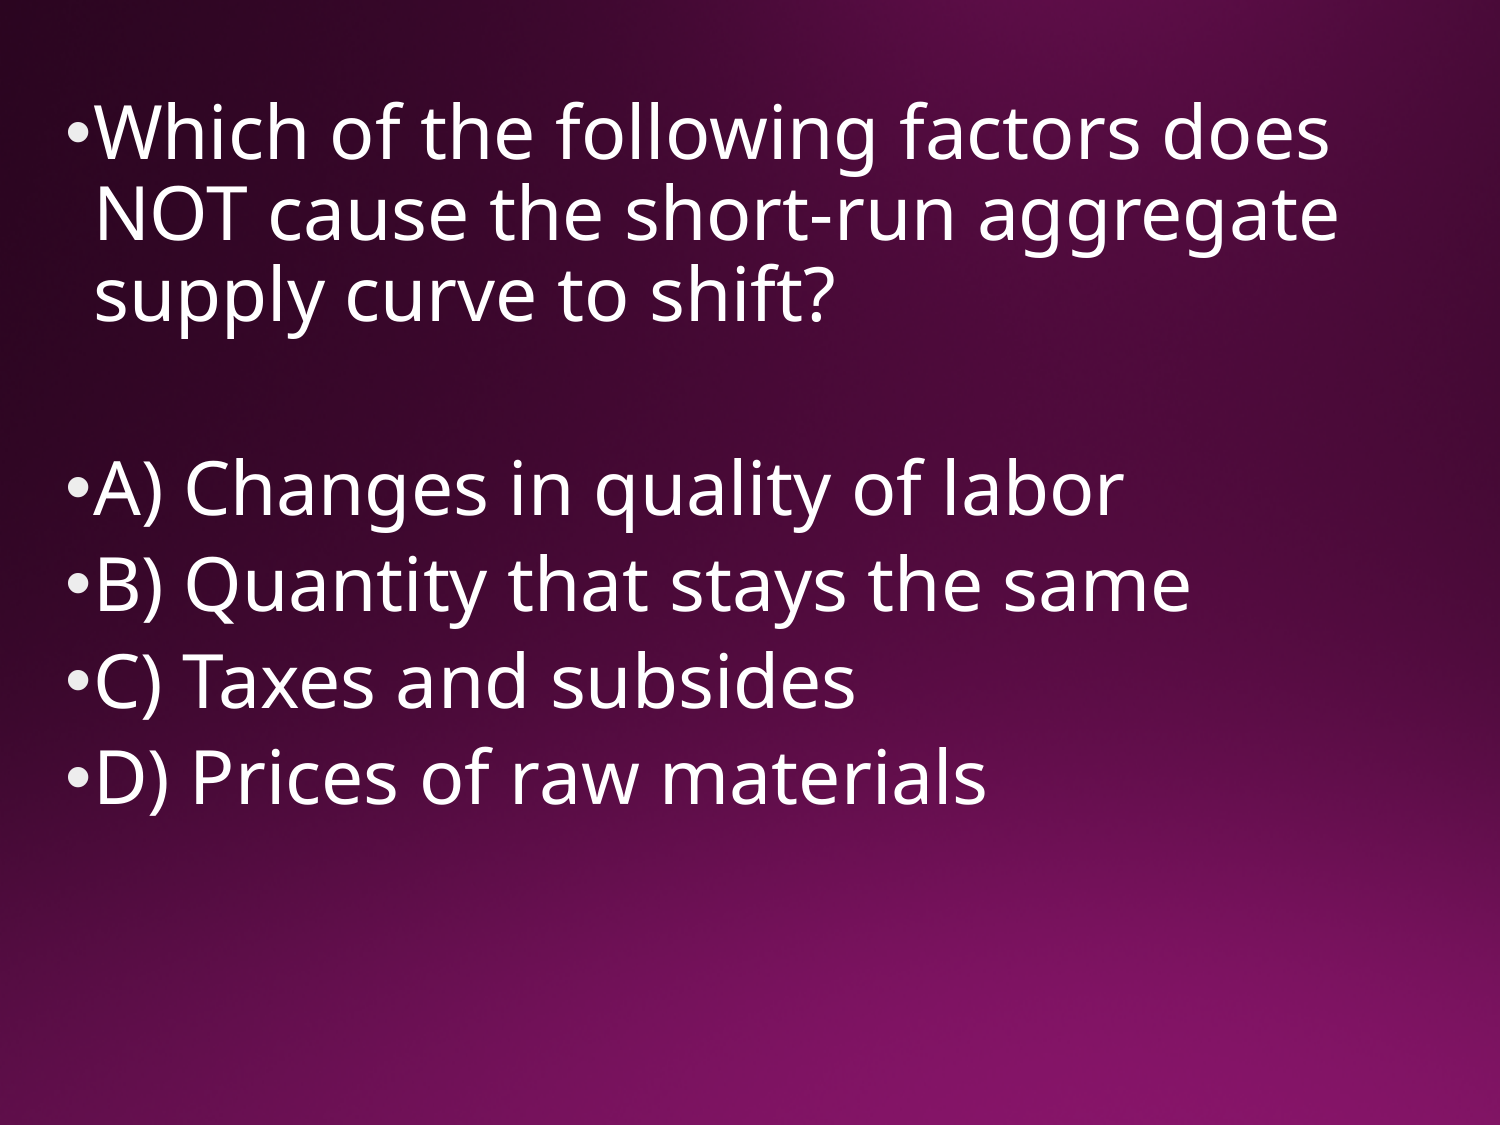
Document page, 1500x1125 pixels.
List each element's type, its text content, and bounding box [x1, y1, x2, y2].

picture [0, 0, 1500, 1125]
list Which of the following factors does NOT cause the short-run aggregate supply curve to shift? A) Changes in quality of labor B) Quantity that stays the same C) Taxes and subsides D) Prices of raw materials [50, 87, 1463, 1088]
